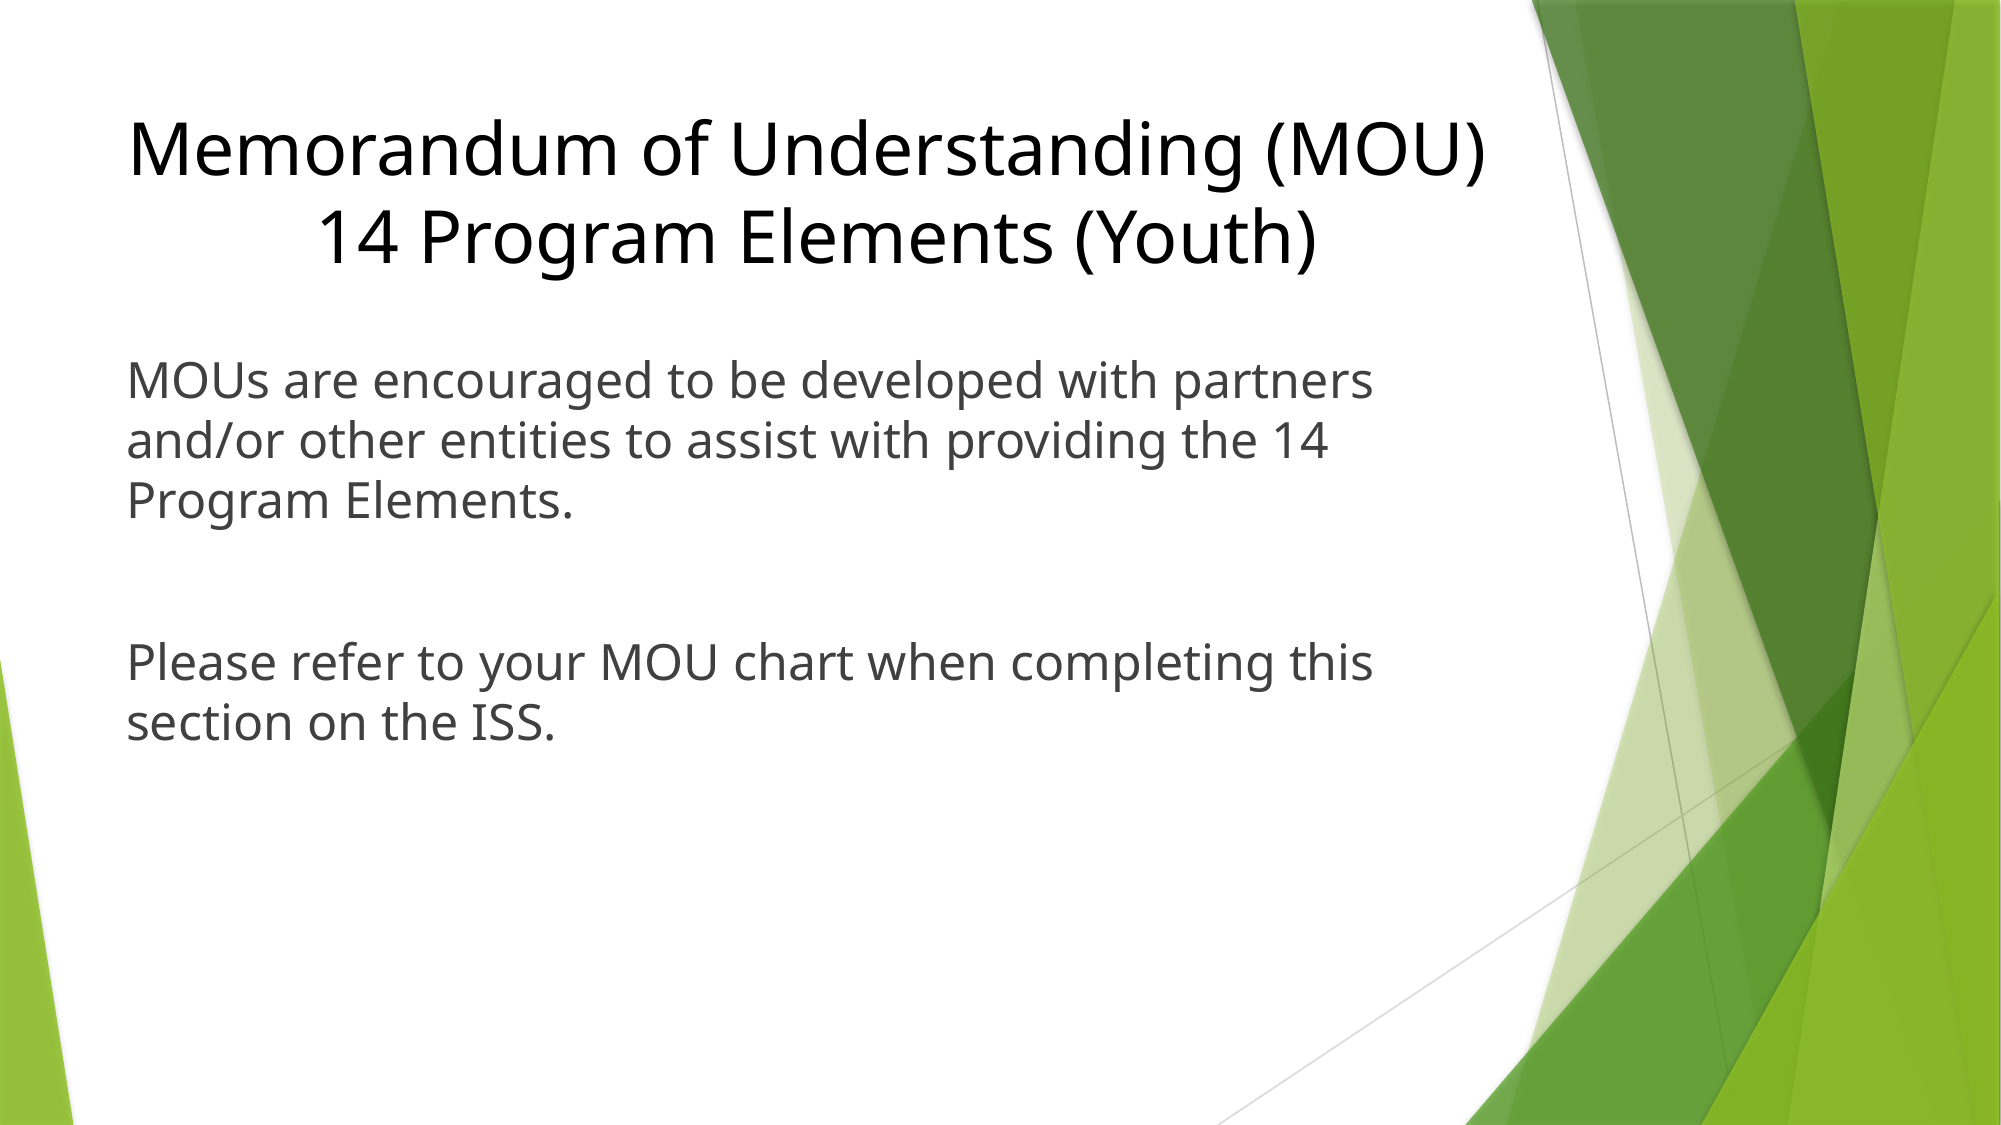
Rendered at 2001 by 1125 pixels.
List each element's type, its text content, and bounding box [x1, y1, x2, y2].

title Memorandum of Understanding (MOU) 14 Program Elements (Youth) [111, 65, 1522, 315]
list MOUs are encouraged to be developed with partners and/or other entities to assist with providing the 14 Program Elements. Please refer to your MOU chart when completing this section on the ISS. [111, 335, 1560, 765]
